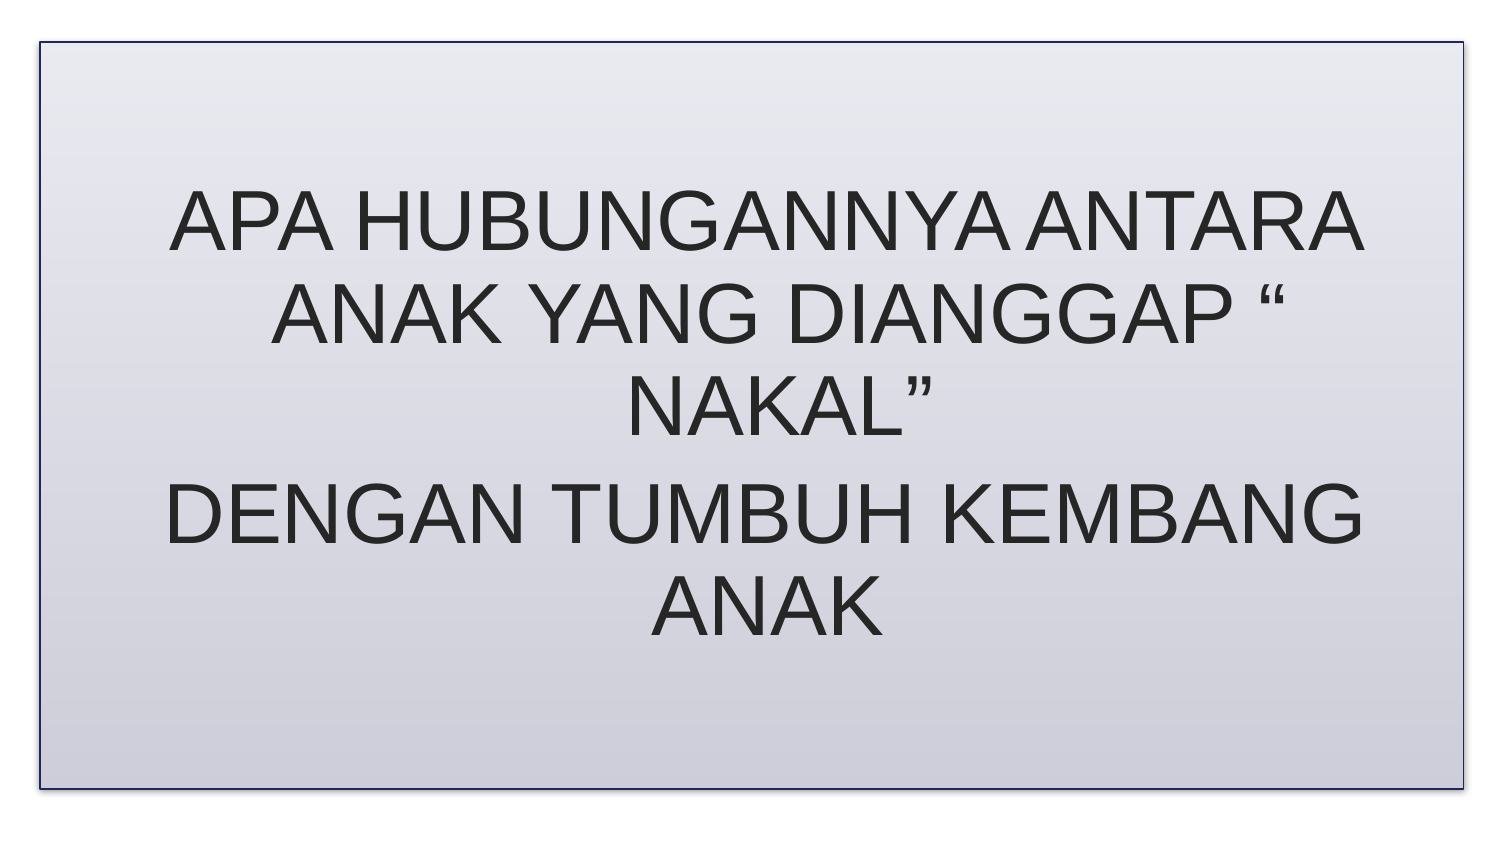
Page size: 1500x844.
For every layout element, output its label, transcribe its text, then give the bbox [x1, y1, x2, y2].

list APA HUBUNGANNYA ANTARA ANAK YANG DIANGGAP “ NAKAL” DENGAN TUMBUH KEMBANG ANAK [39, 41, 1464, 790]
